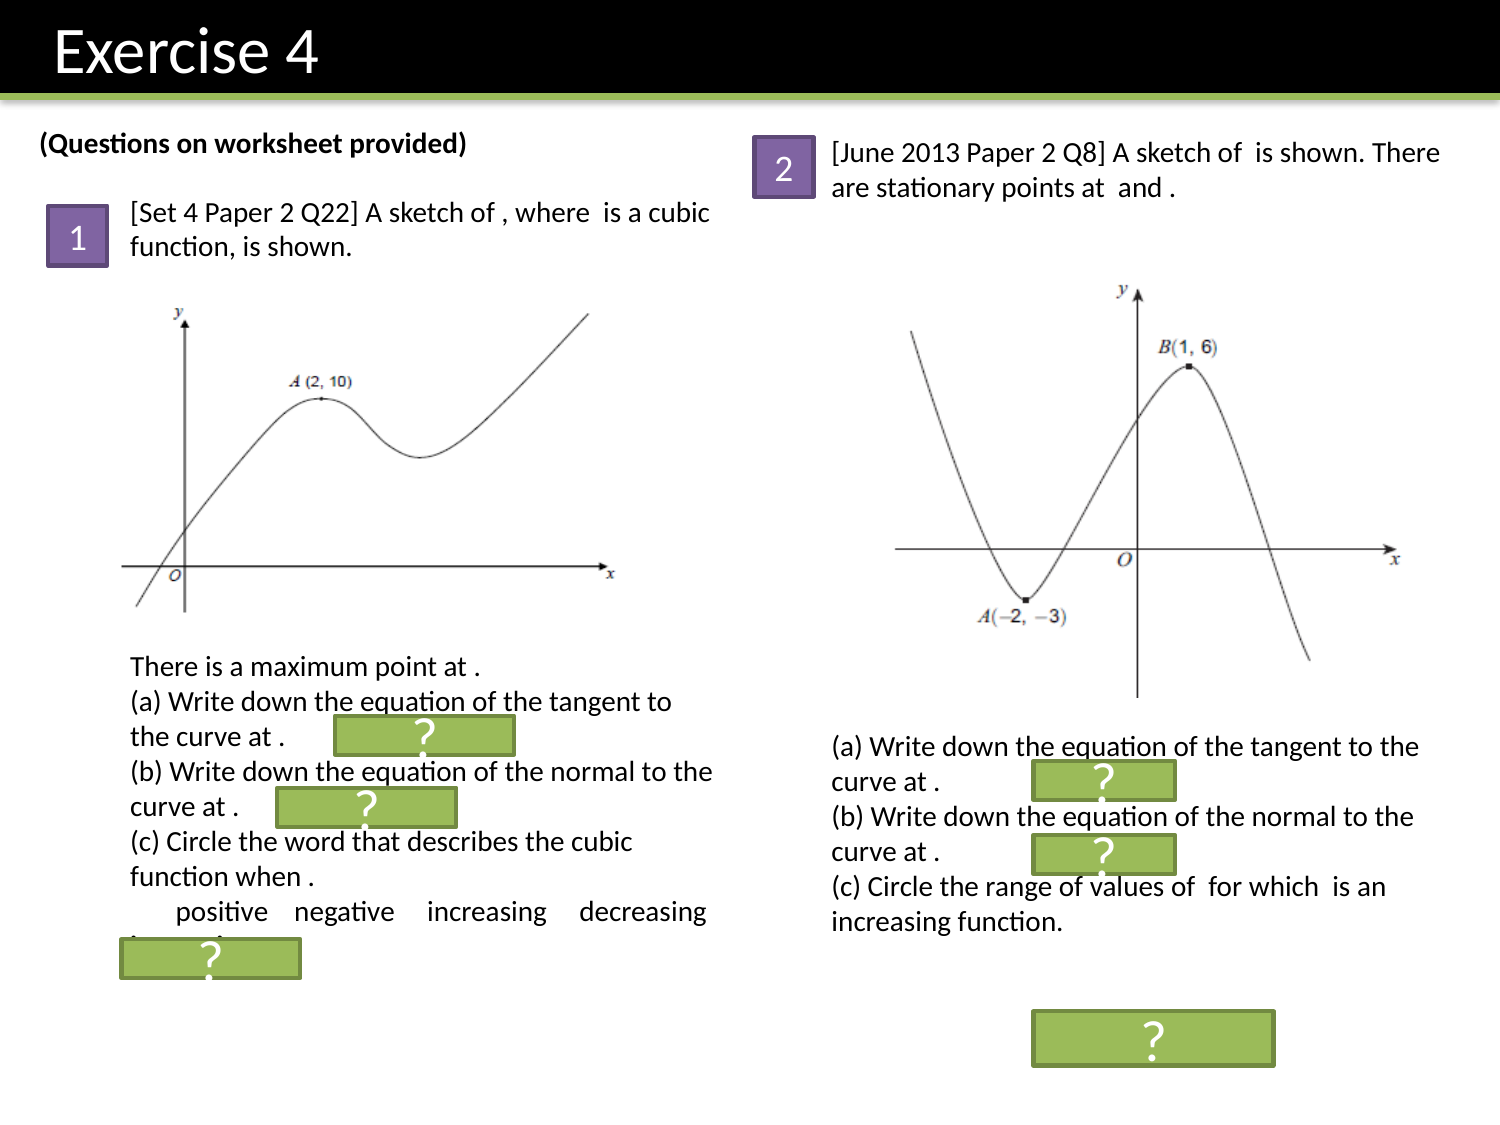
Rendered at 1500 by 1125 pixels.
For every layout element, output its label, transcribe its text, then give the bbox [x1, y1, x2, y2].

picture [116, 290, 621, 627]
text_box 2 [752, 135, 816, 199]
picture [883, 272, 1417, 698]
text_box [0, 0, 1500, 99]
text_box ? [1031, 759, 1177, 802]
text_box ? [119, 937, 302, 980]
text_box (Questions on worksheet provided) [24, 116, 542, 167]
text_box ? [333, 714, 516, 757]
text_box ? [1031, 833, 1177, 876]
text_box ? [1031, 1009, 1276, 1068]
text_box 1 [46, 204, 109, 268]
text_box ? [275, 786, 458, 829]
